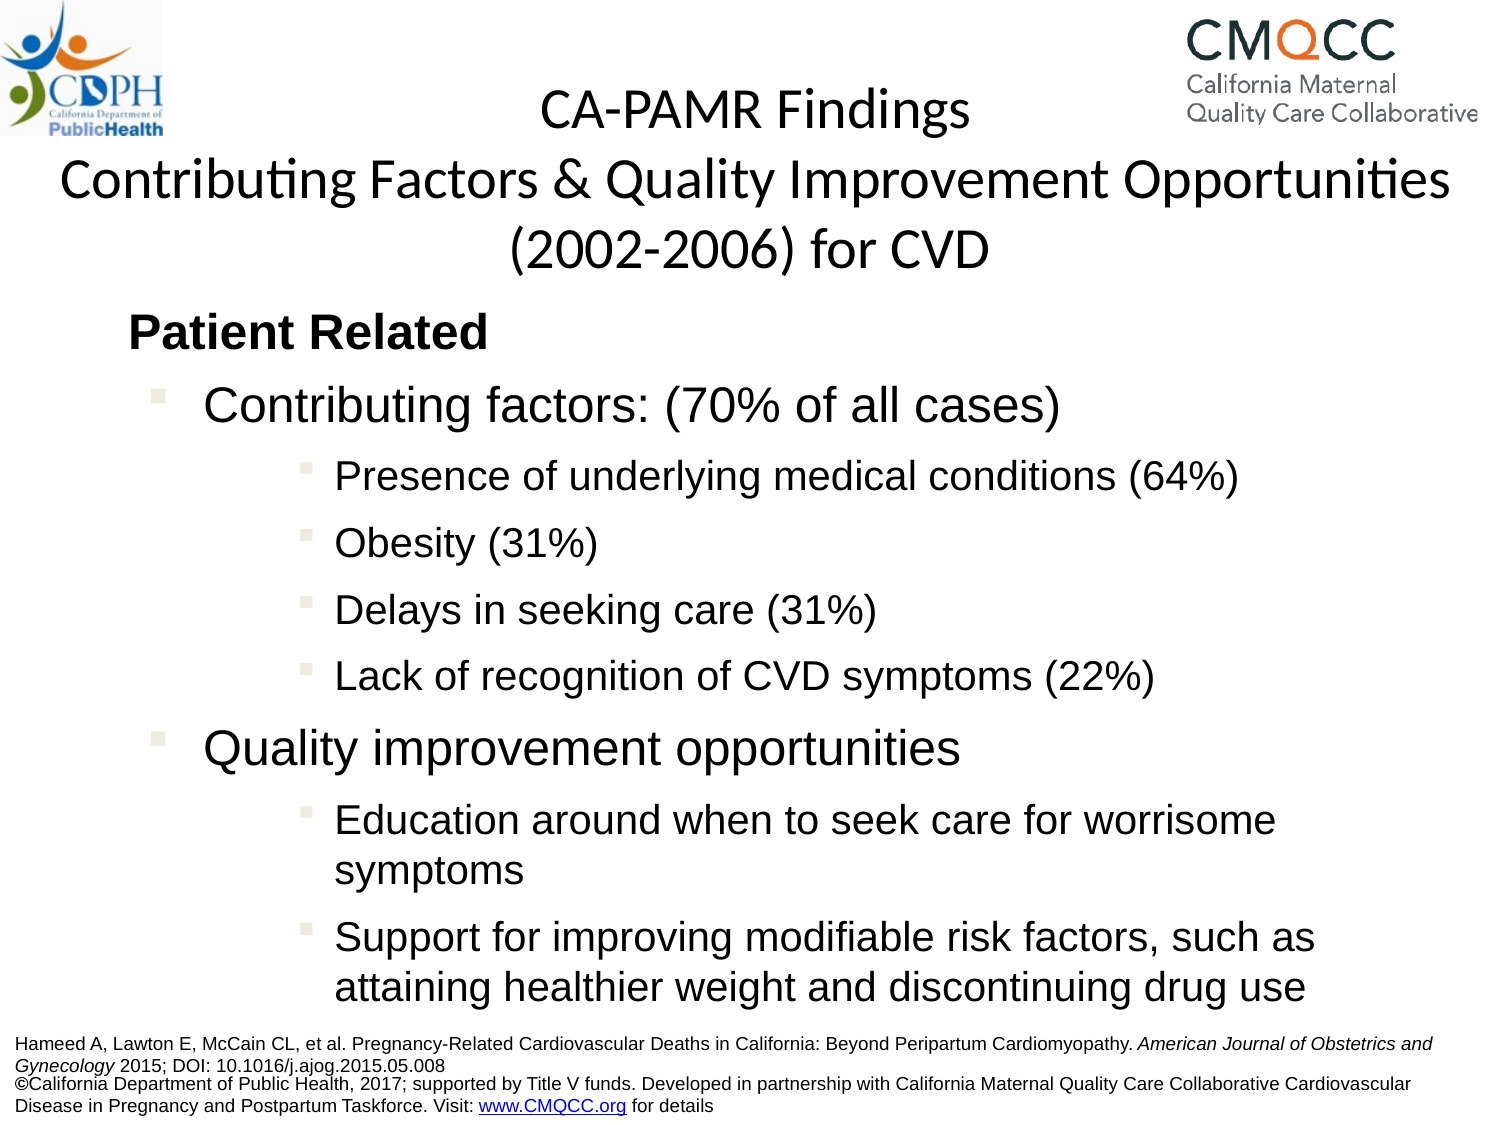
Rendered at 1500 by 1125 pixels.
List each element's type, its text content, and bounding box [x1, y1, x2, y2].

text_box Hameed A, Lawton E, McCain CL, et al. Pregnancy-Related Cardiovascular Deaths in California: Beyond Peripartum Cardiomyopathy. American Journal of Obstetrics and Gynecology 2015; DOI: 10.1016/j.ajog.2015.05.008 [0, 1024, 1475, 1085]
title CA-PAMR Findings Contributing Factors & Quality Improvement Opportunities (2002-2006) for CVD [12, 99, 1500, 250]
text_box Patient Related Contributing factors: (70% of all cases) Presence of underlying medical conditions (64%) Obesity (31%) Delays in seeking care (31%) Lack of recognition of CVD symptoms (22%) Quality improvement opportunities Education around when to seek care for worrisome symptoms Support for improving modifiable risk factors, such as attaining healthier weight and discontinuing drug use [38, 292, 1474, 1017]
picture [0, 0, 163, 136]
